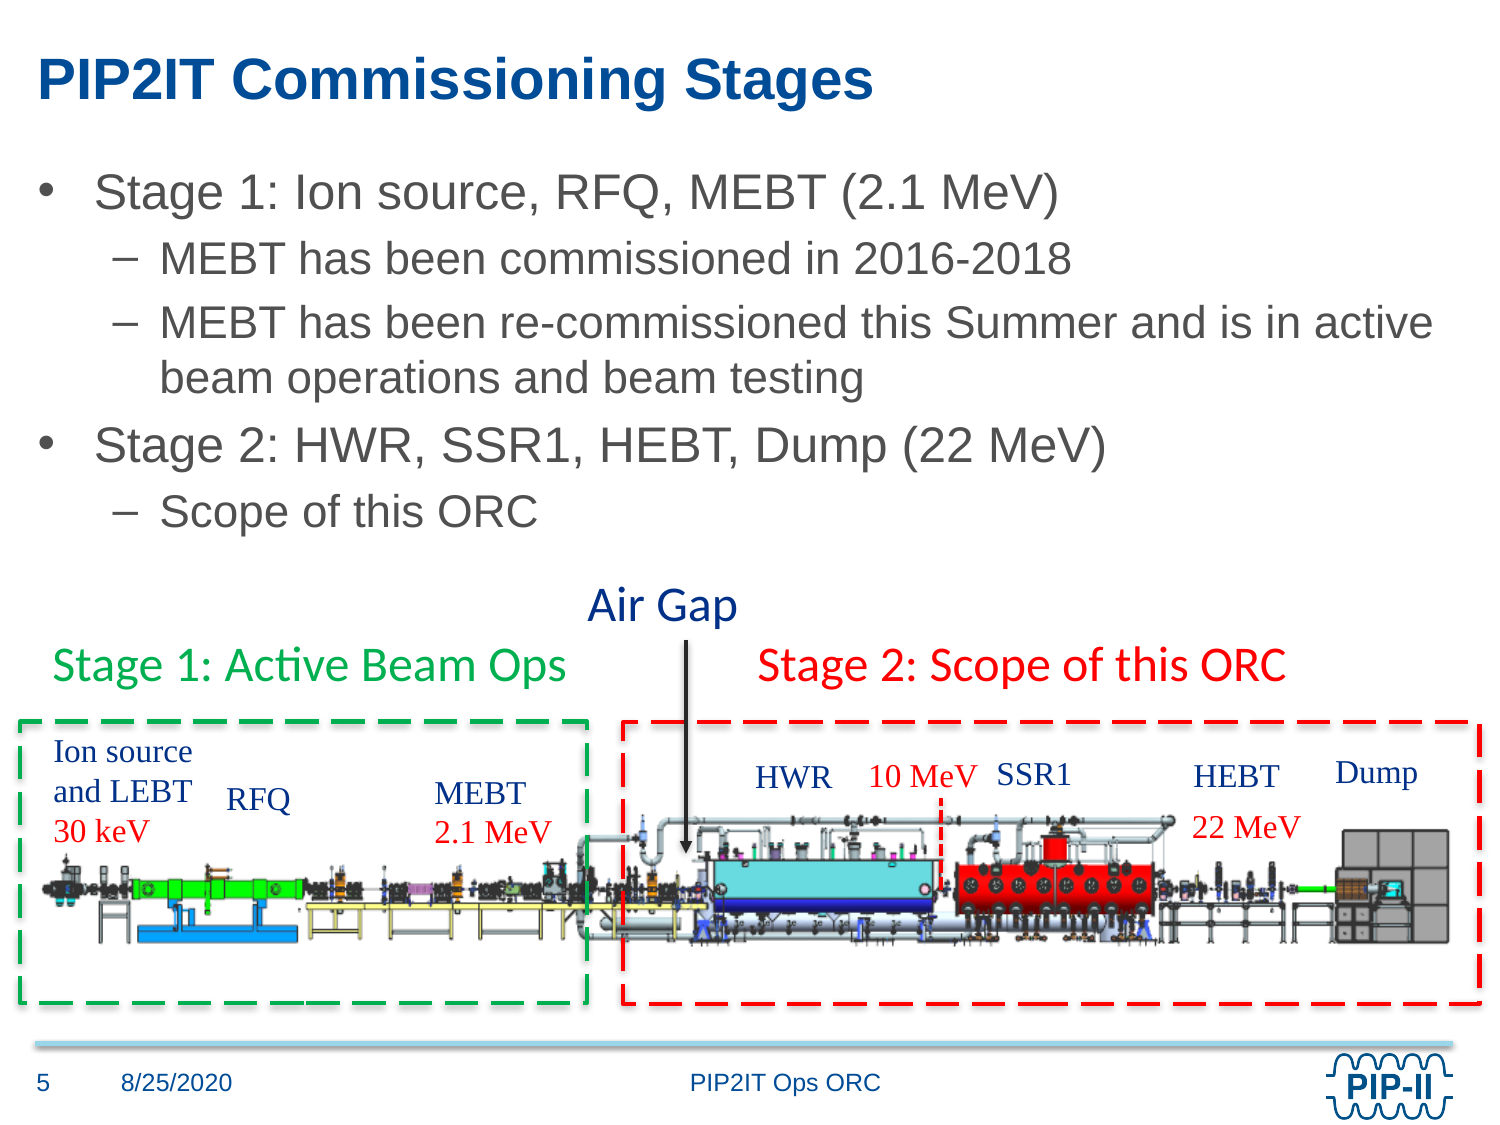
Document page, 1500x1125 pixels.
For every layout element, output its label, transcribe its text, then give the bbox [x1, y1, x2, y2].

text_box [622, 722, 1480, 1005]
text_box Stage 1: Active Beam Ops [37, 624, 582, 700]
text_box Stage 2: Scope of this ORC [742, 624, 1302, 700]
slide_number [120, 1066, 276, 1107]
slide_number 5 [36, 1066, 105, 1106]
footer PIP2IT Ops ORC [293, 1066, 1279, 1107]
title PIP2IT Commissioning Stages [37, 41, 1463, 112]
text_box [19, 721, 588, 1004]
text_box Air Gap [572, 564, 786, 639]
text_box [37, 721, 1463, 980]
list Stage 1: Ion source, RFQ, MEBT (2.1 MeV) MEBT has been commissioned in 2016-2018 MEBT has been re-commissioned this Summer and is in active beam operations and beam testing Stage 2: HWR, SSR1, HEBT, Dump (22 MeV) Scope of this ORC [37, 159, 1461, 644]
picture [1326, 1053, 1453, 1120]
